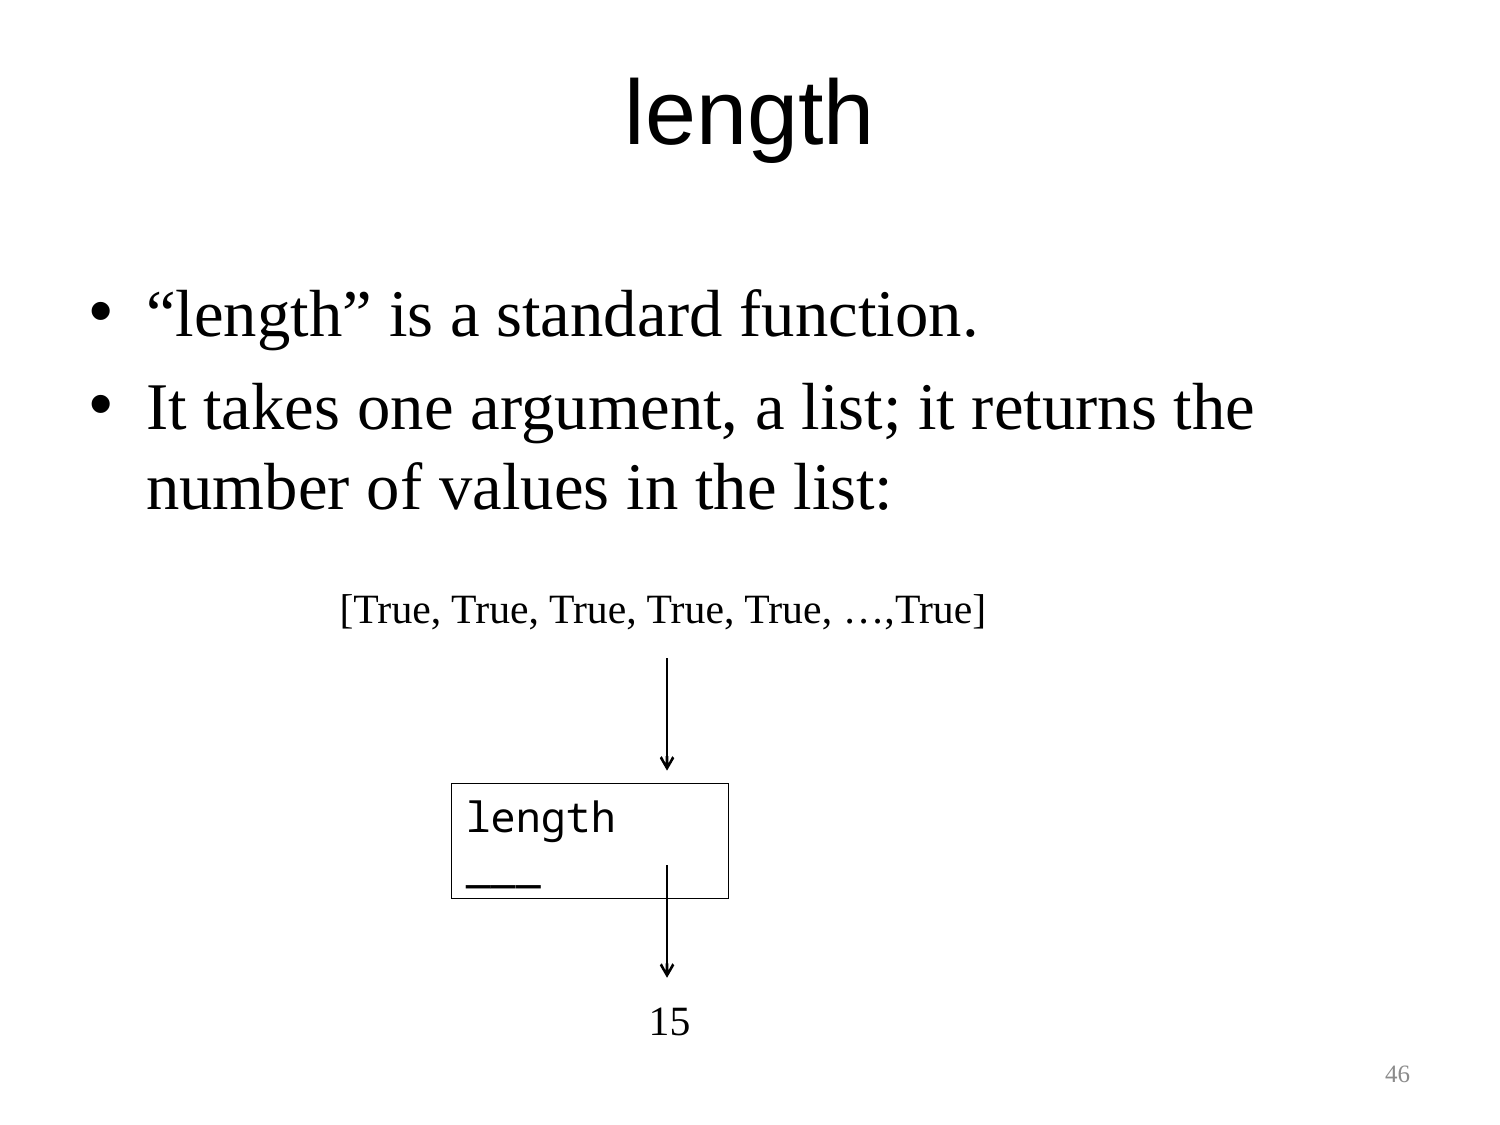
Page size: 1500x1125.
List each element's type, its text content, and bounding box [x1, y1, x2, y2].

text_box “length” is a standard function. It takes one argument, a list; it returns the number of values in the list: [74, 262, 1425, 552]
text_box length [74, 45, 1425, 233]
text_box [True, True, True, True, True, …,True] [324, 574, 1009, 639]
text_box 15 [633, 986, 708, 1052]
slide_number 46 [1074, 1042, 1425, 1103]
text_box length ___ [451, 783, 729, 899]
